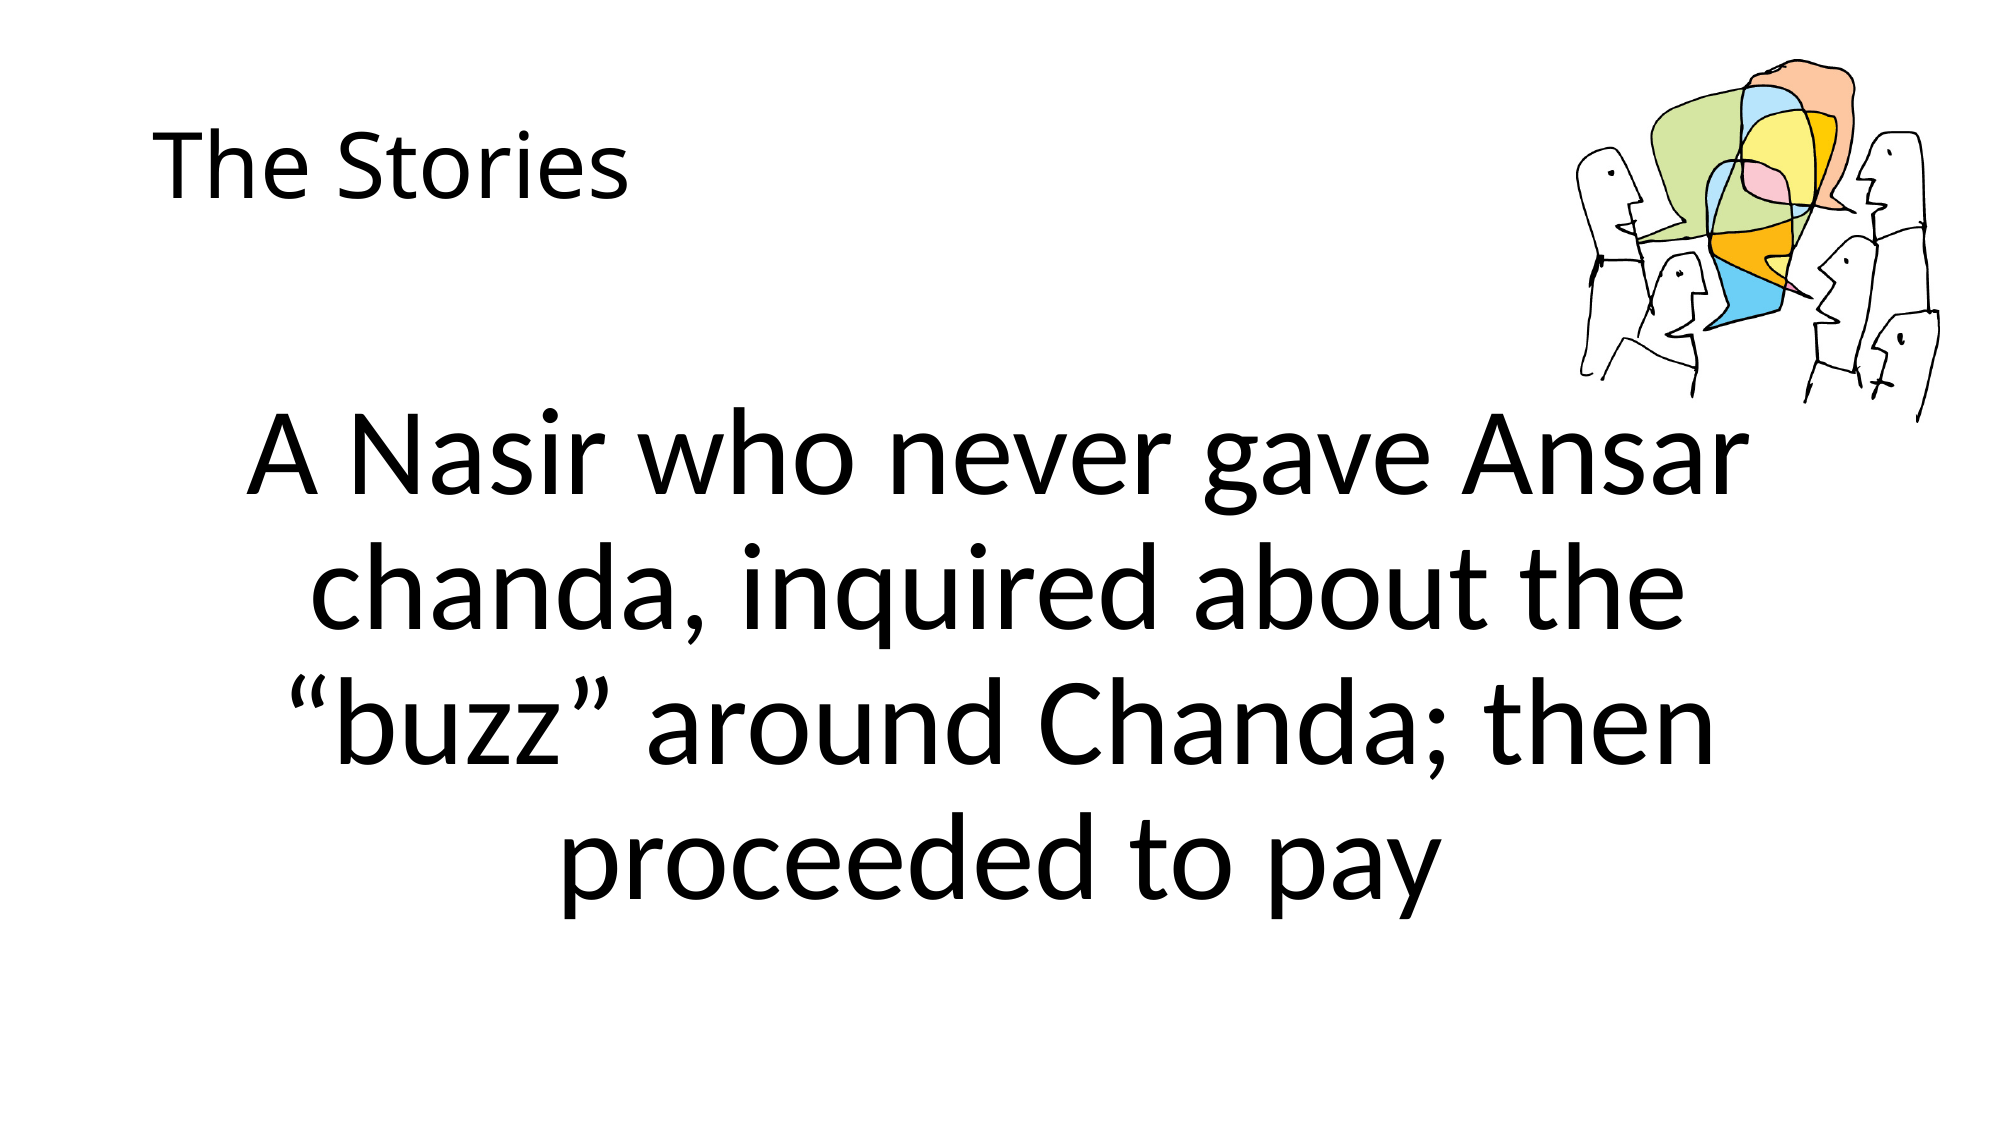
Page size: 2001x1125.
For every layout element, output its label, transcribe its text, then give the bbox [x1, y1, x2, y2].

picture [1576, 59, 1940, 423]
title The Stories [137, 59, 1576, 278]
list A Nasir who never gave Ansar chanda, inquired about the “buzz” around Chanda; then proceeded to pay [137, 299, 1863, 1014]
